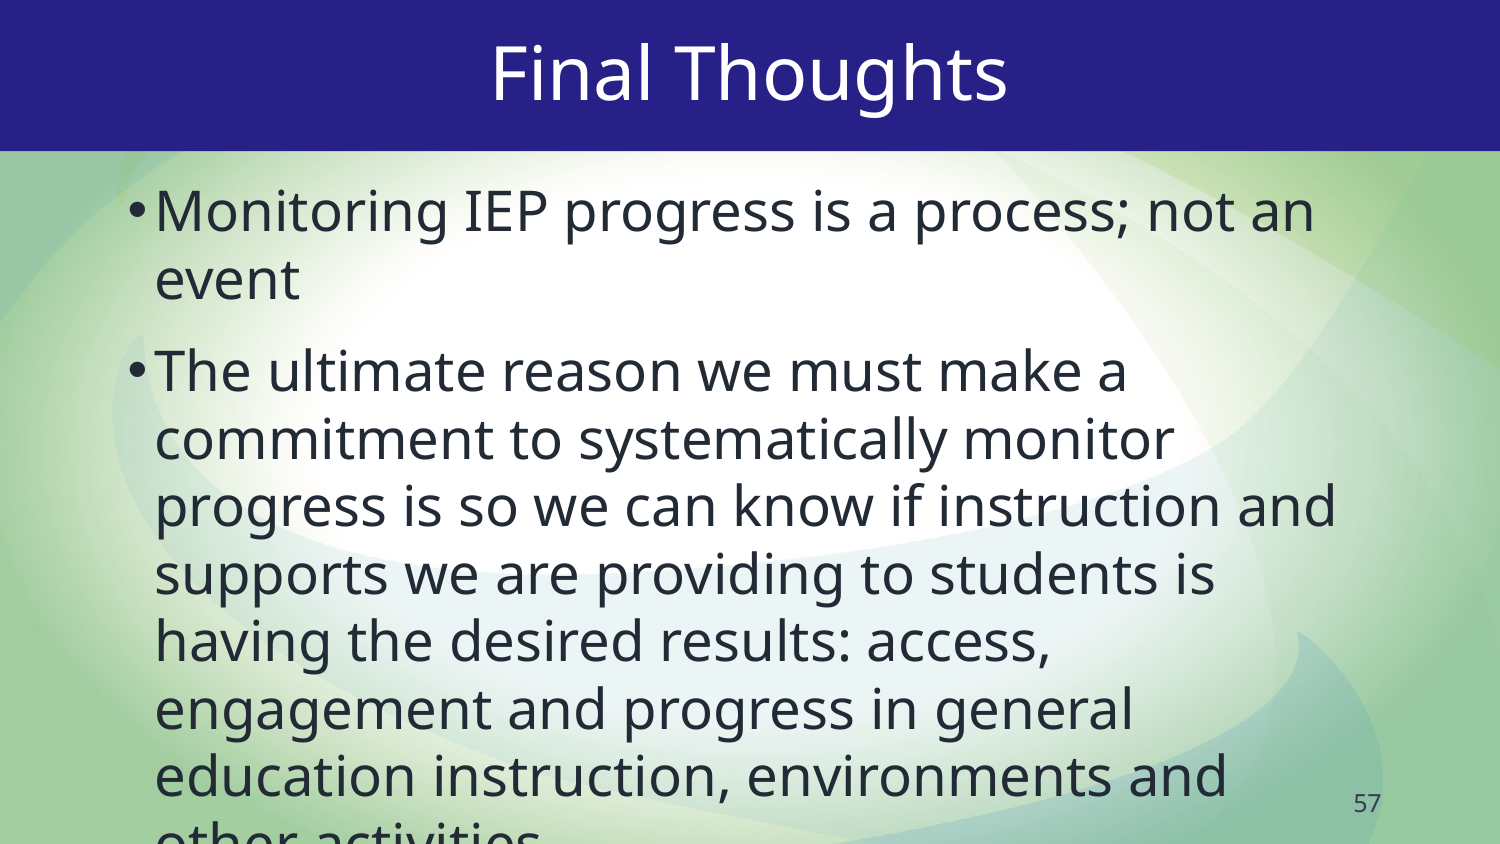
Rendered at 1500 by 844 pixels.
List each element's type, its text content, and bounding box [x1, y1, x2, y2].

slide_number 57 [1059, 782, 1397, 828]
title Final Thoughts [102, 1, 1397, 152]
slide_number [103, 780, 441, 826]
list Monitoring IEP progress is a process; not an event The ultimate reason we must make a commitment to systematically monitor progress is so we can know if instruction and supports we are providing to students is having the desired results: access, engagement and progress in general education instruction, environments and other activities [127, 175, 1379, 762]
slide_number [0, 152, 1500, 844]
